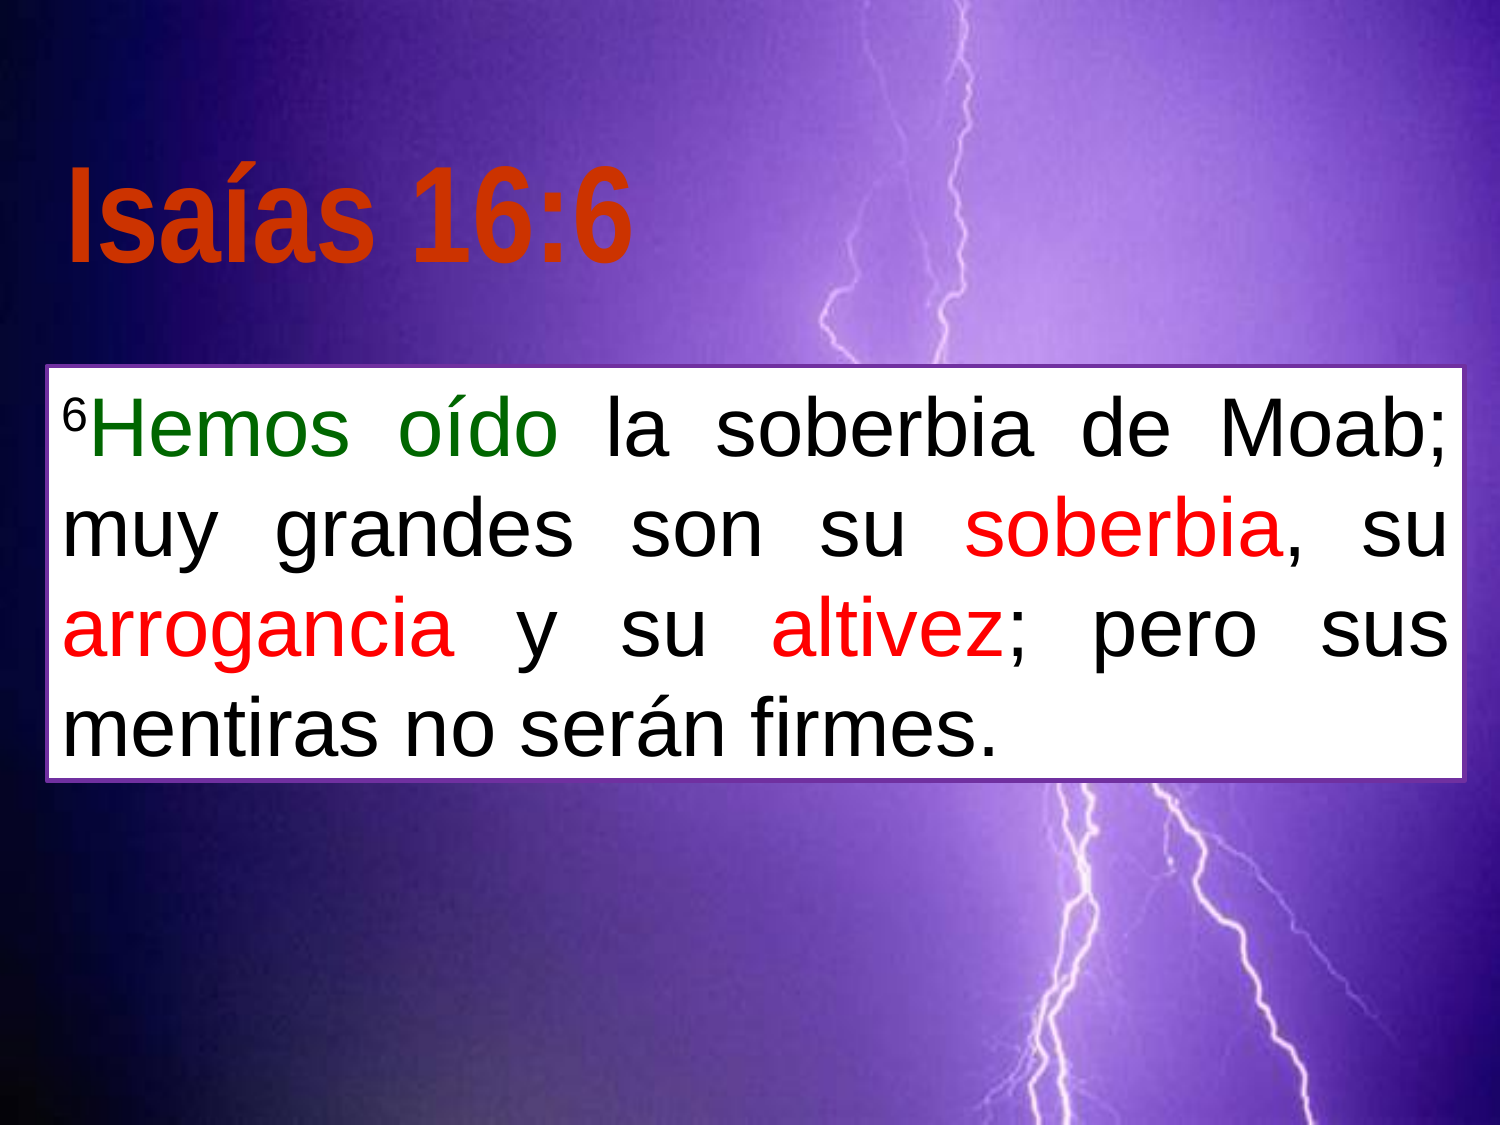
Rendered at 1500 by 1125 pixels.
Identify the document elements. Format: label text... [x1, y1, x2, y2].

text_box Isaías 16:6 [46, 117, 654, 298]
picture [0, 0, 1500, 1125]
text_box 6Hemos oído la soberbia de Moab; muy grandes son su soberbia, su arrogancia y su altivez; pero sus mentiras no serán firmes. [46, 366, 1465, 781]
